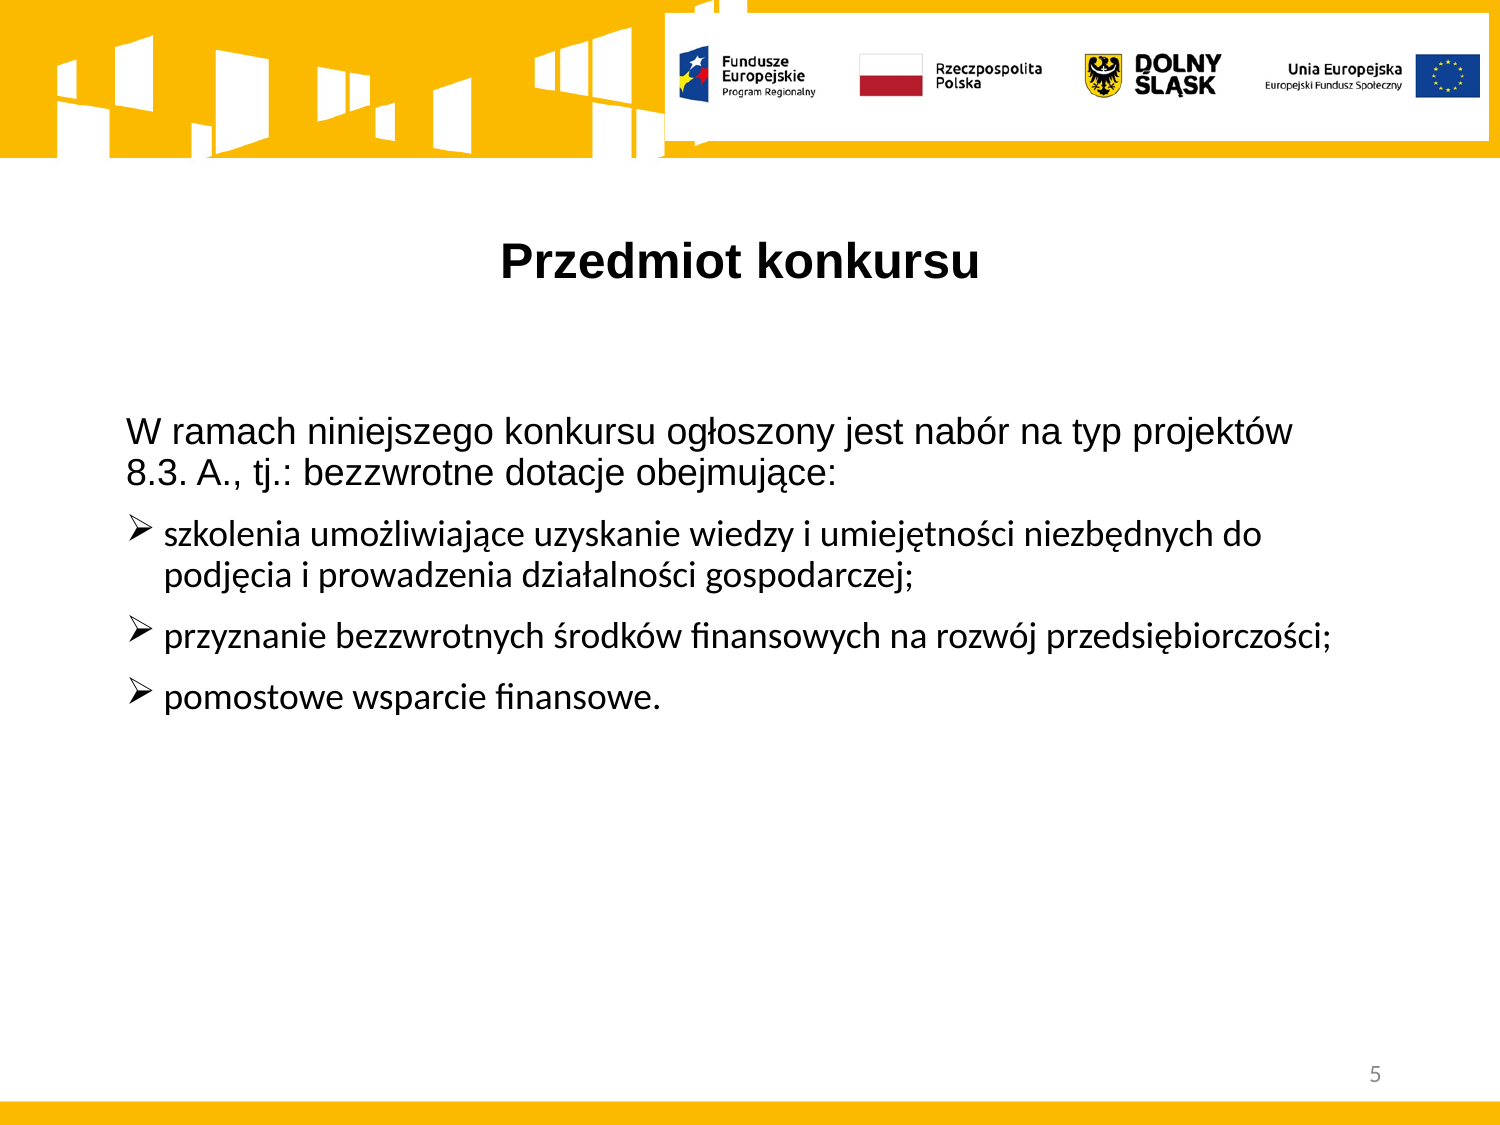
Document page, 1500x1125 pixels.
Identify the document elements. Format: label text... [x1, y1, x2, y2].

title Przedmiot konkursu [93, 216, 1388, 308]
slide_number 5 [1059, 1042, 1397, 1103]
list W ramach niniejszego konkursu ogłoszony jest nabór na typ projektów 8.3. A., tj.: bezzwrotne dotacje obejmujące: szkolenia umożliwiające uzyskanie wiedzy i umiejętności niezbędnych do podjęcia i prowadzenia działalności gospodarczej; przyznanie bezzwrotnych środków finansowych na rozwój przedsiębiorczości; pomostowe wsparcie finansowe. [110, 404, 1406, 1015]
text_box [664, 12, 1489, 141]
picture [0, 0, 1500, 1125]
